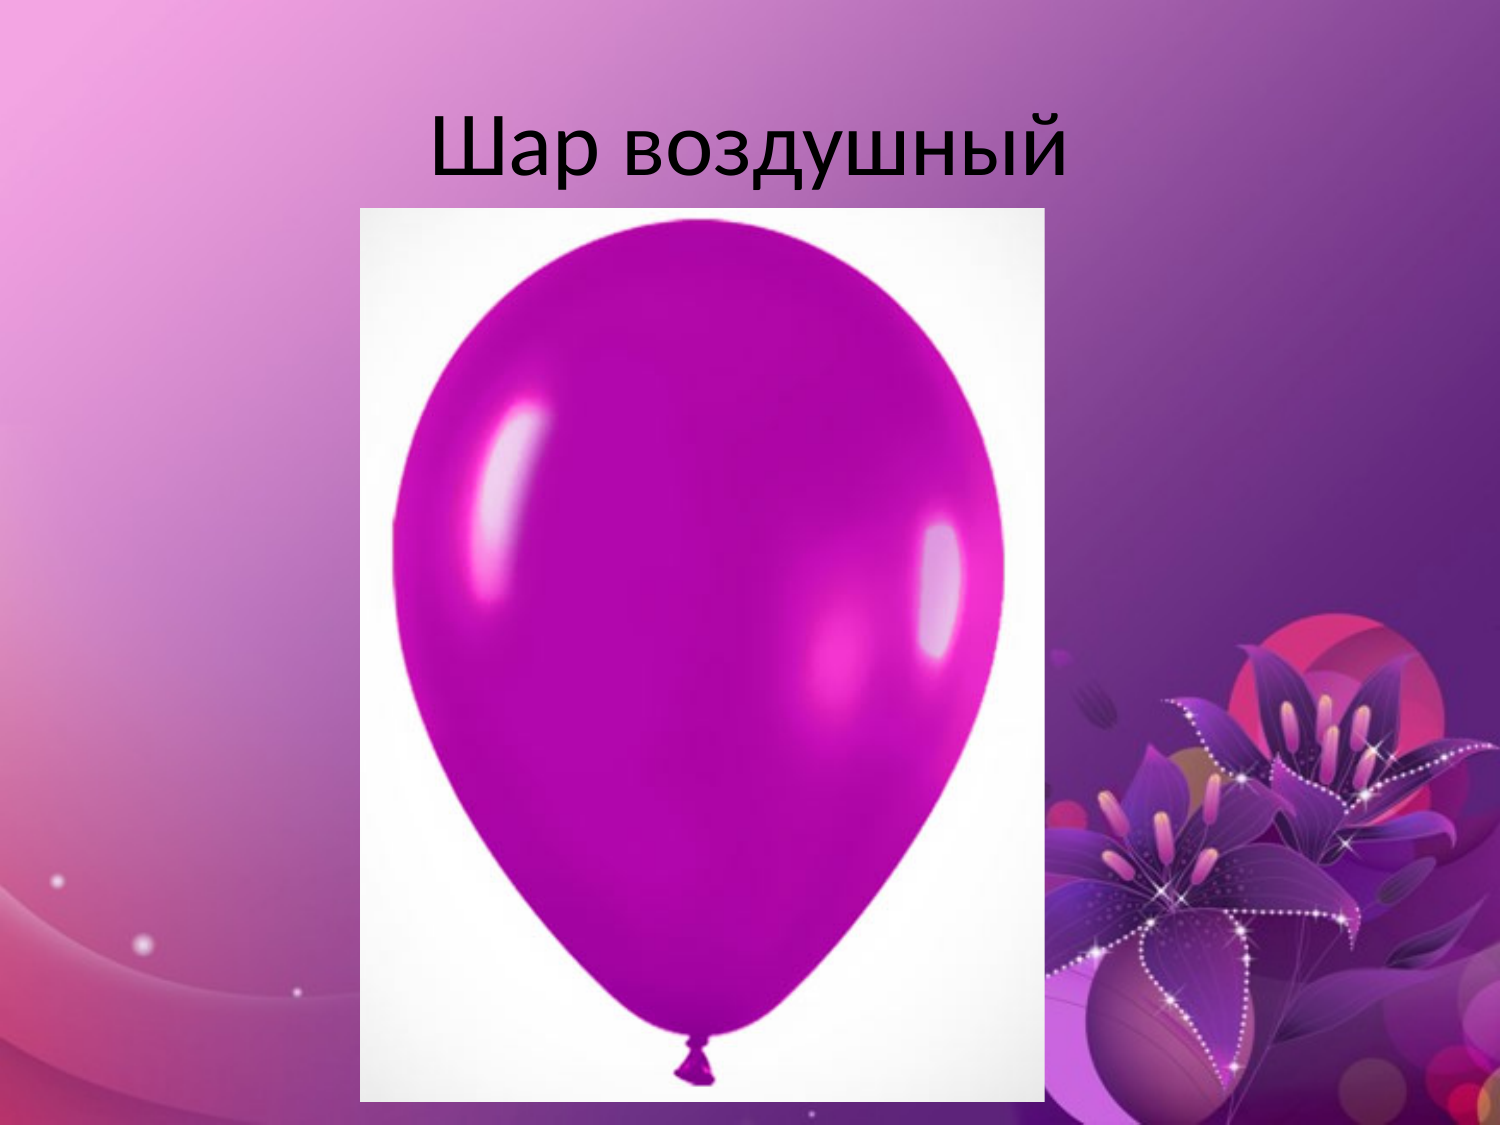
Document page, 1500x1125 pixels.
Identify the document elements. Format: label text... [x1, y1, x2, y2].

picture [0, 0, 1500, 1125]
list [359, 207, 1045, 1102]
title Шар воздушный [75, 45, 1425, 233]
